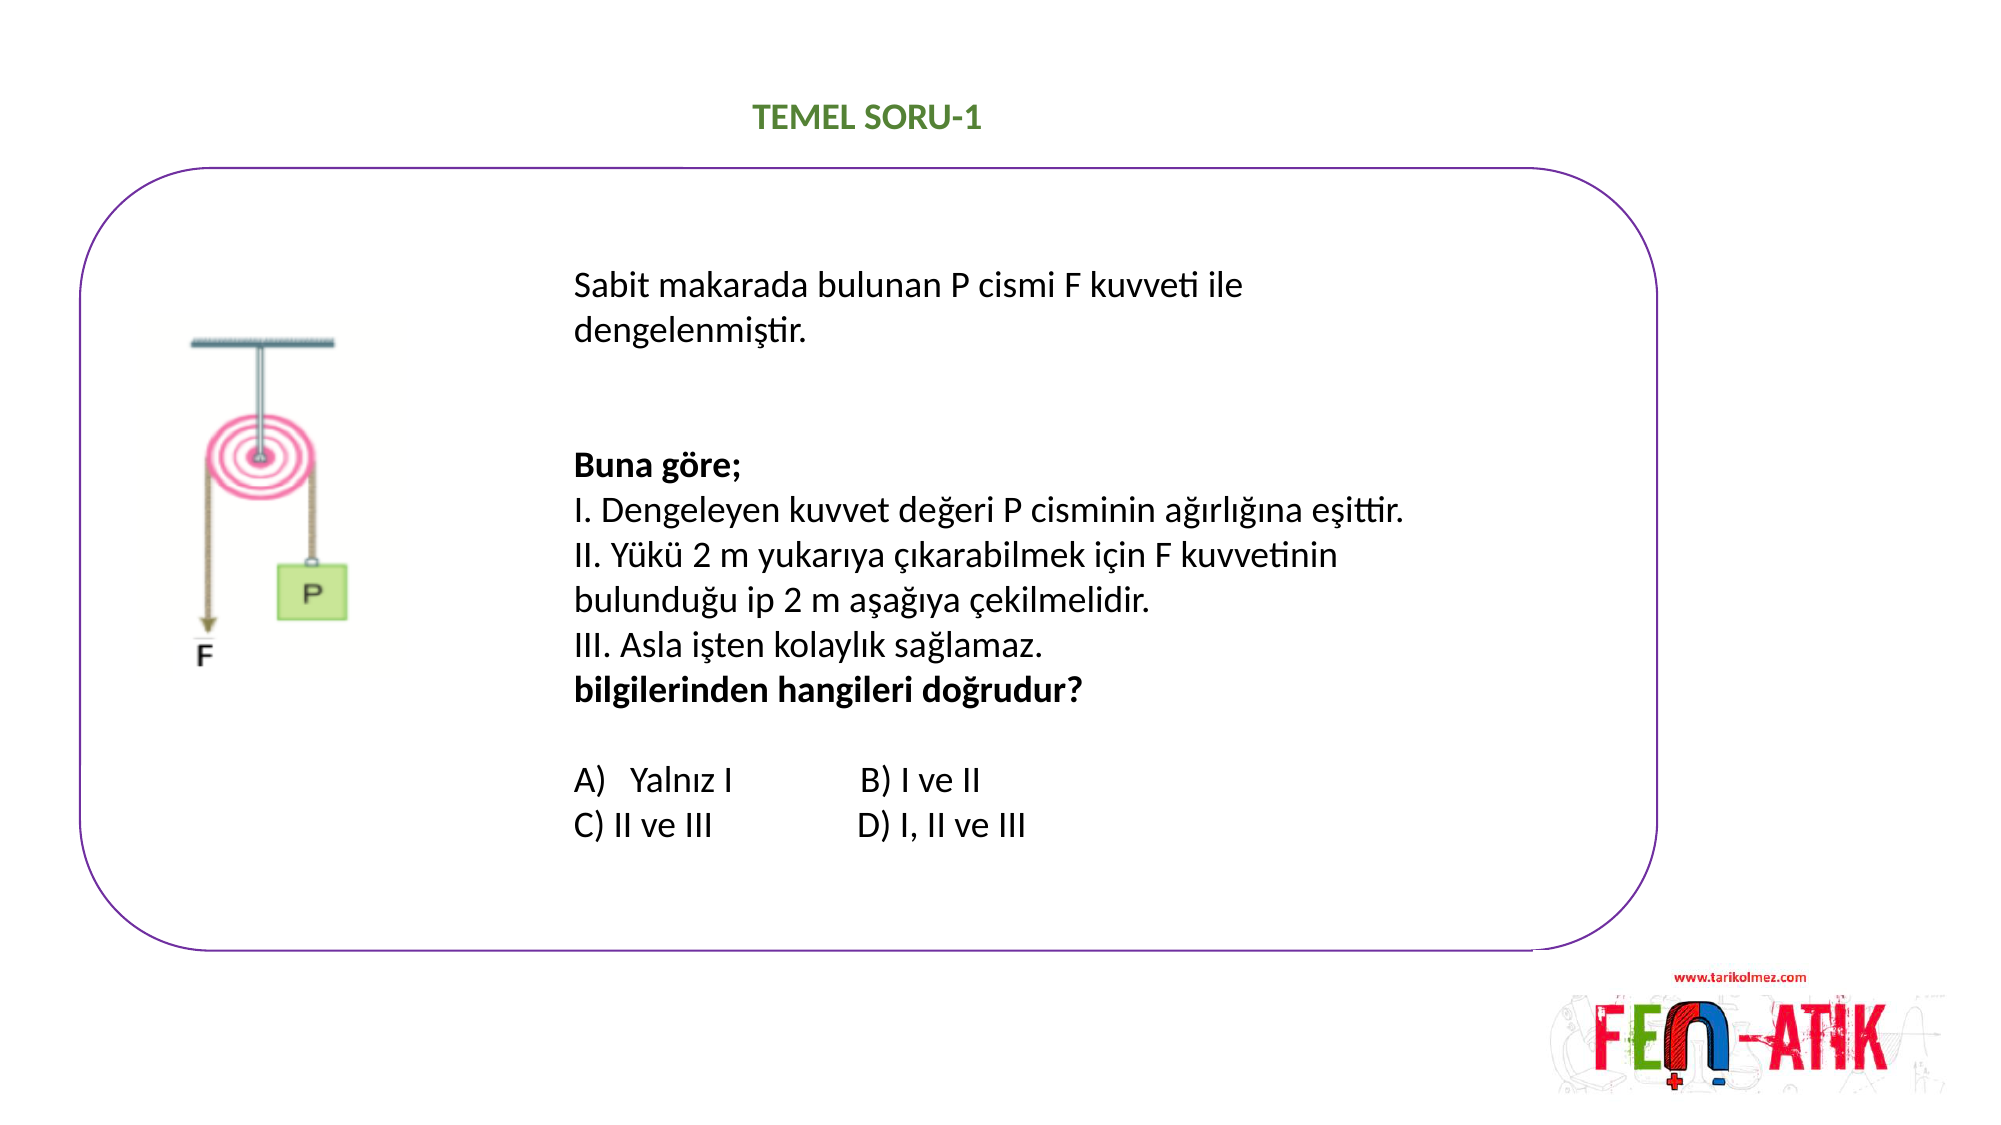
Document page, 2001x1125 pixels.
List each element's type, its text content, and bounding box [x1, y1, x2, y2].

text_box TEMEL SORU-1 [737, 84, 1258, 144]
picture [1533, 950, 2000, 1113]
picture [137, 313, 420, 687]
text_box [78, 166, 1659, 952]
